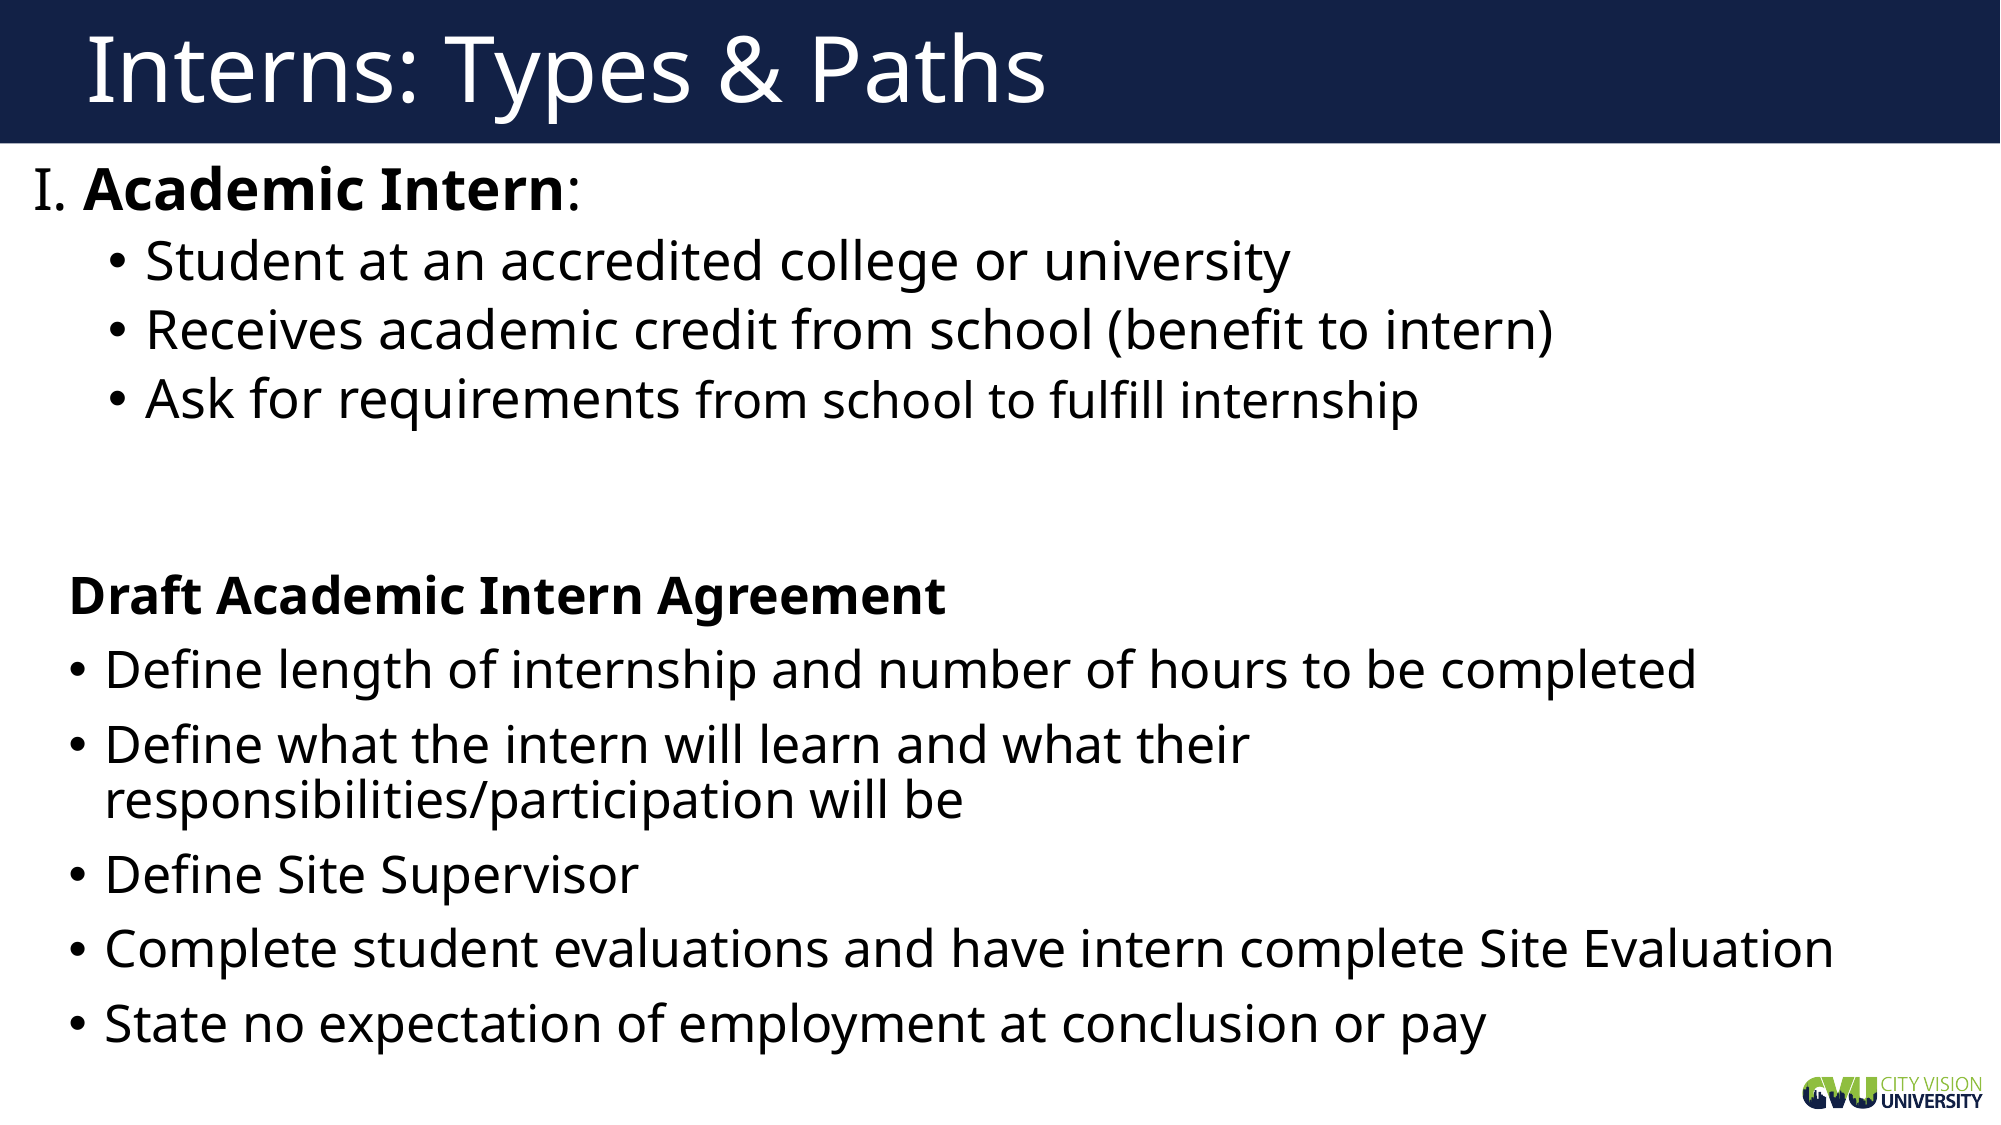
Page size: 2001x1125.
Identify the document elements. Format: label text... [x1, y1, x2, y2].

title Interns: Types & Paths [71, 16, 1911, 129]
text_box Draft Academic Intern Agreement Define length of internship and number of hours to be completed Define what the intern will learn and what their responsibilities/participation will be Define Site Supervisor Complete student evaluations and have intern complete Site Evaluation State no expectation of employment at conclusion or pay [53, 562, 1972, 1065]
picture [1799, 1063, 1988, 1121]
list I. Academic Intern: Student at an accredited college or university Receives academic credit from school (benefit to intern) Ask for requirements from school to fulfill internship [18, 153, 1982, 1087]
